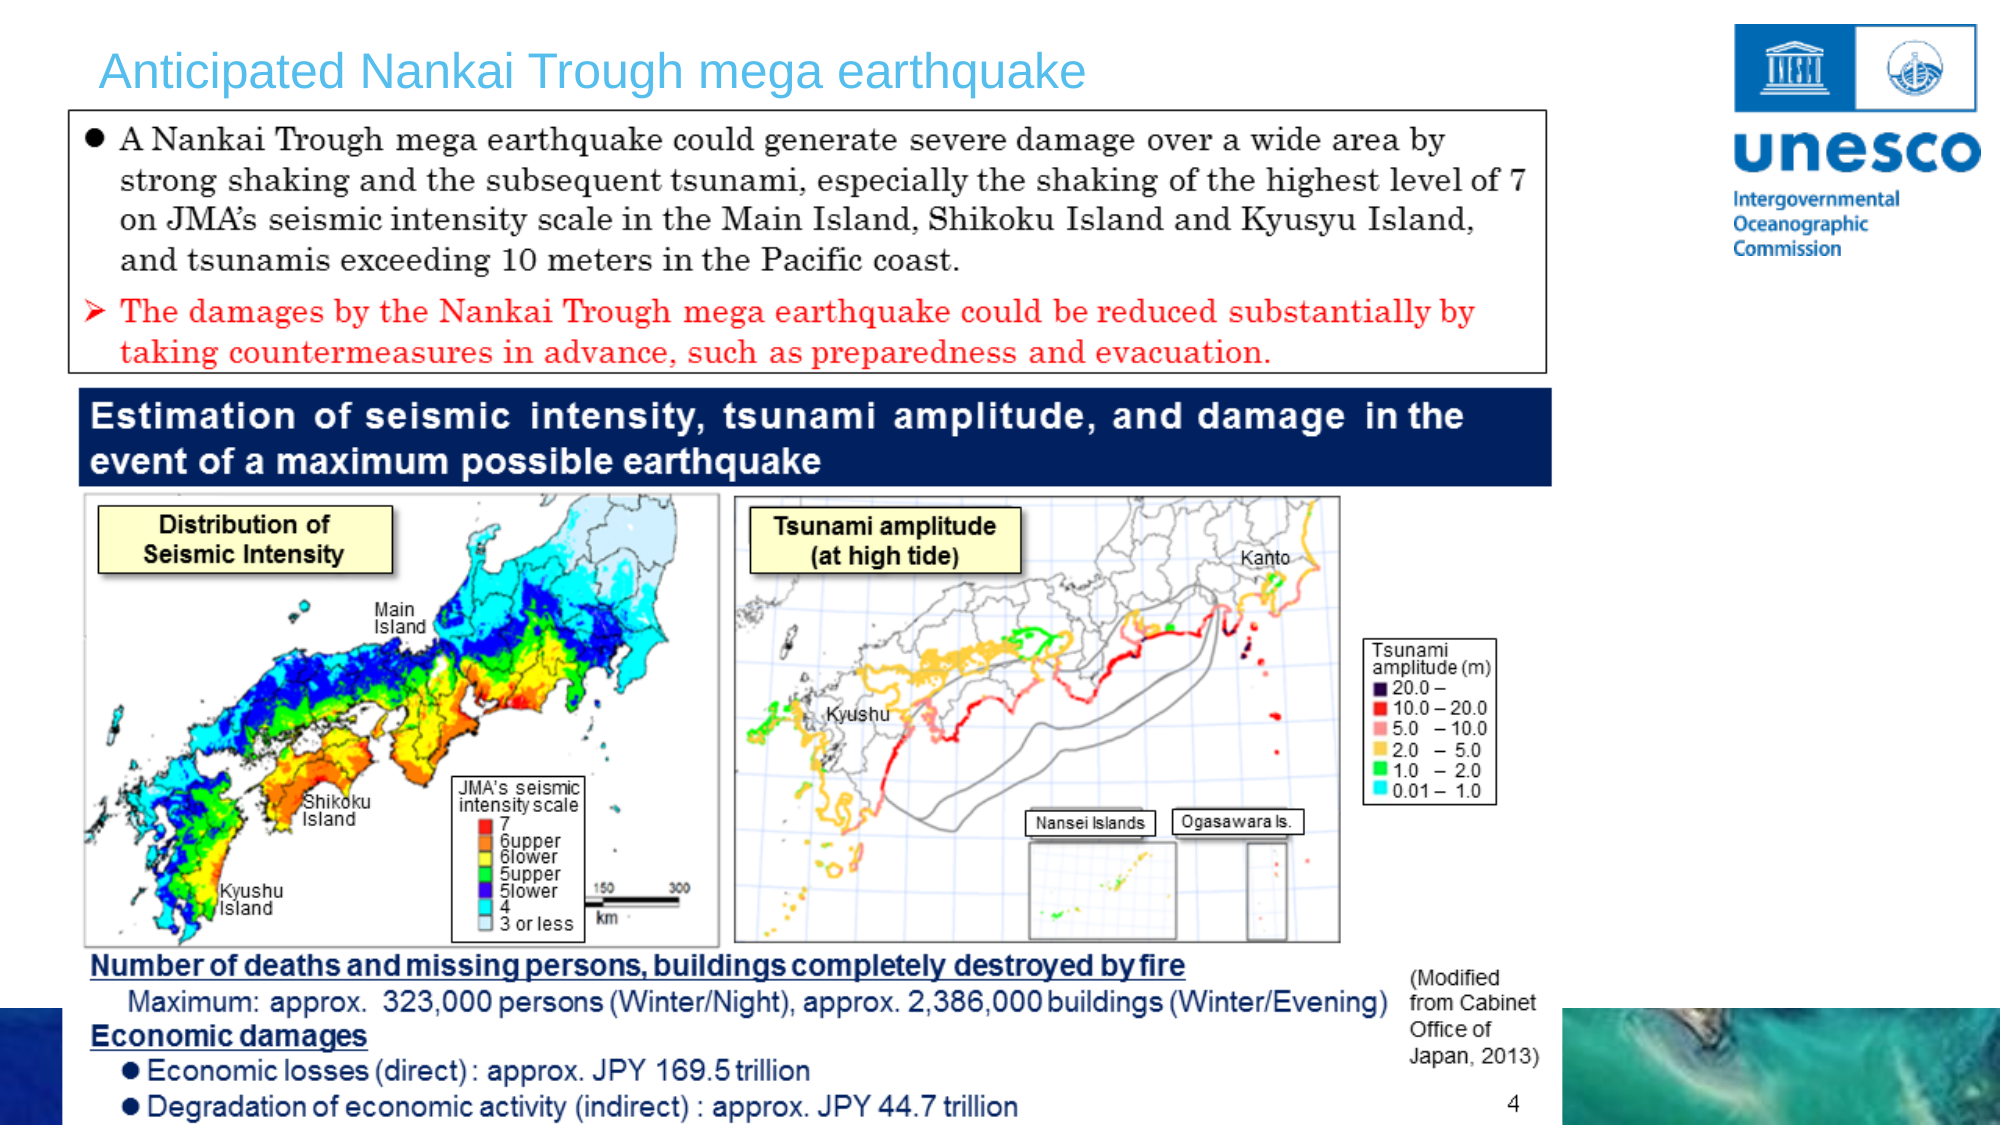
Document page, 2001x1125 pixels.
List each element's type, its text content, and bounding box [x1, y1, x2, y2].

picture [1734, 24, 1981, 256]
text_box Anticipated Nankai Trough mega earthquake [83, 31, 1103, 106]
picture [0, 106, 2000, 1125]
